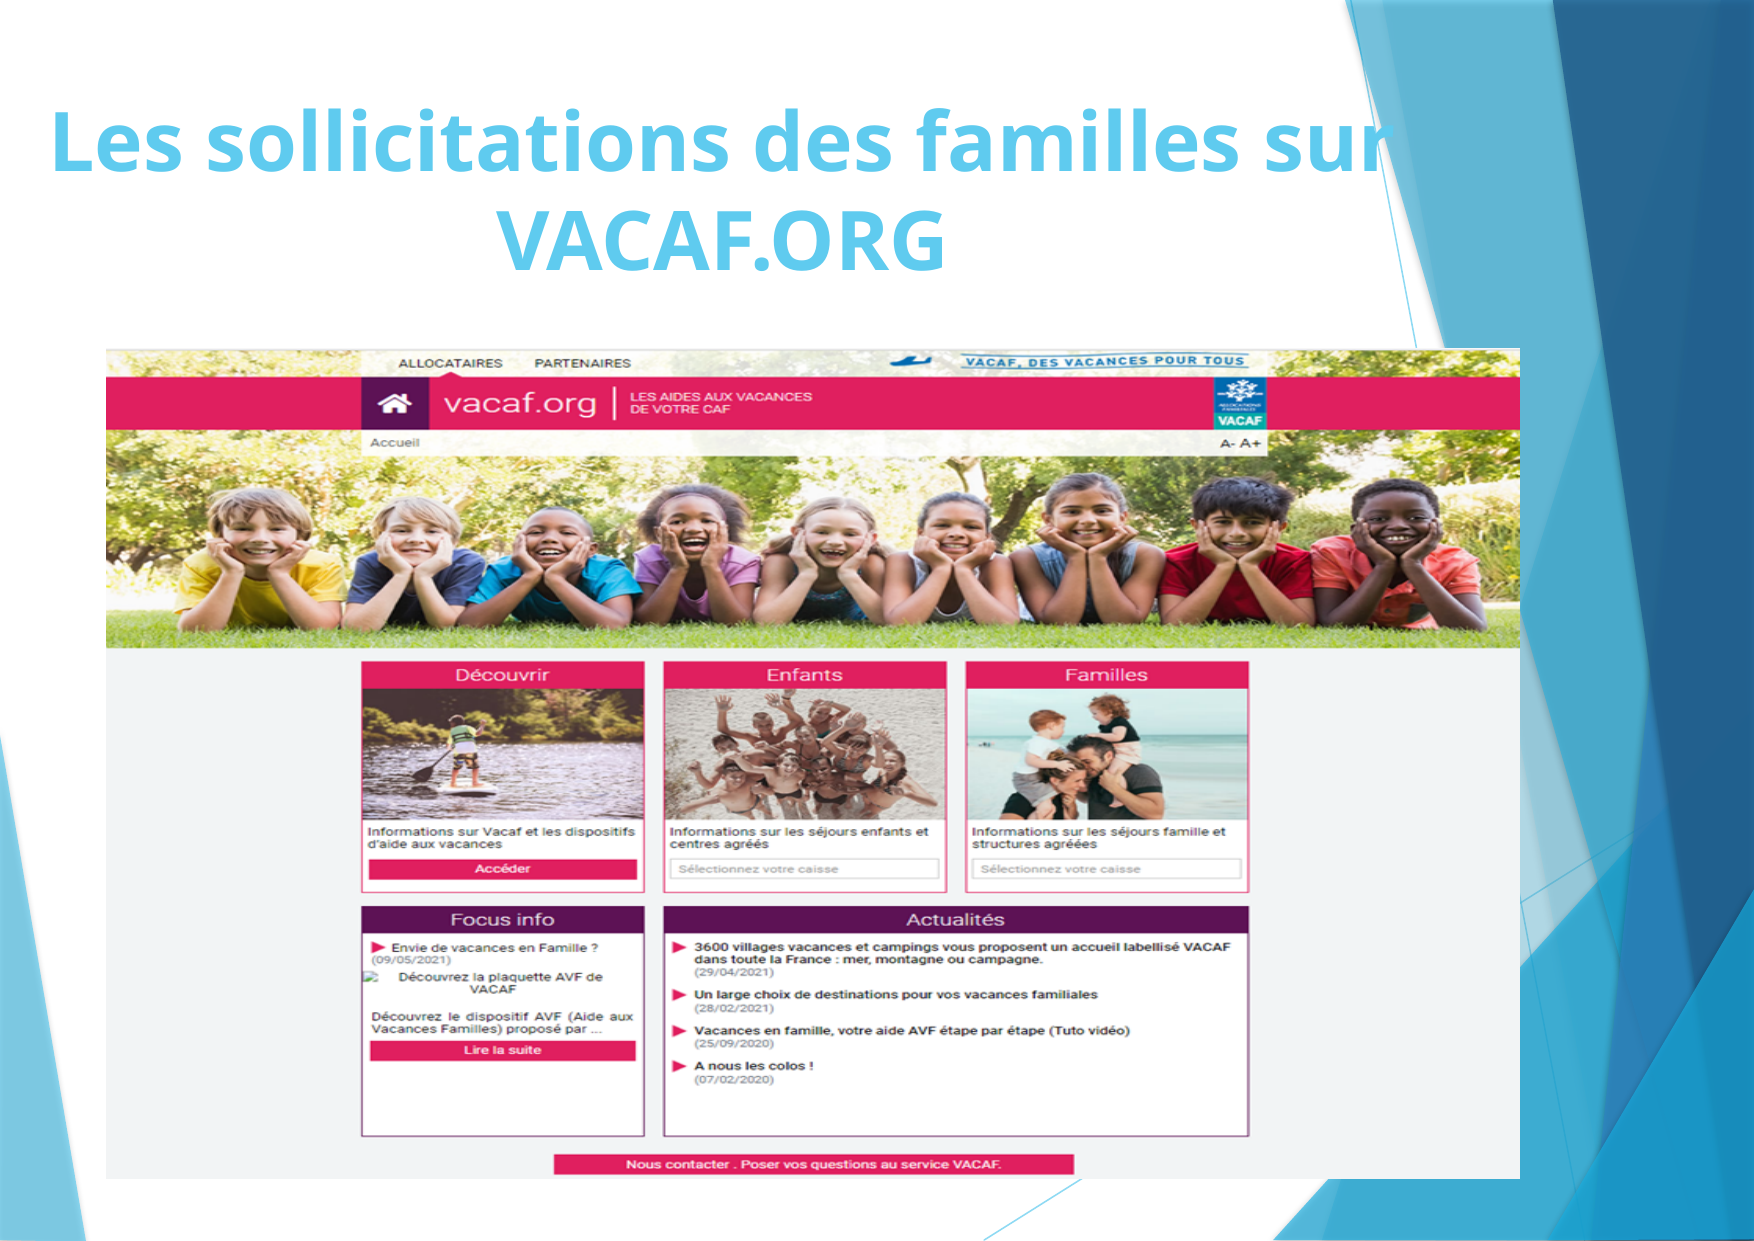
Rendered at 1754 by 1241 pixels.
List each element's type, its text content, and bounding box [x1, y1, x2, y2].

picture [106, 347, 1521, 1180]
title Les sollicitations des familles sur VACAF.ORG [0, 81, 1446, 321]
